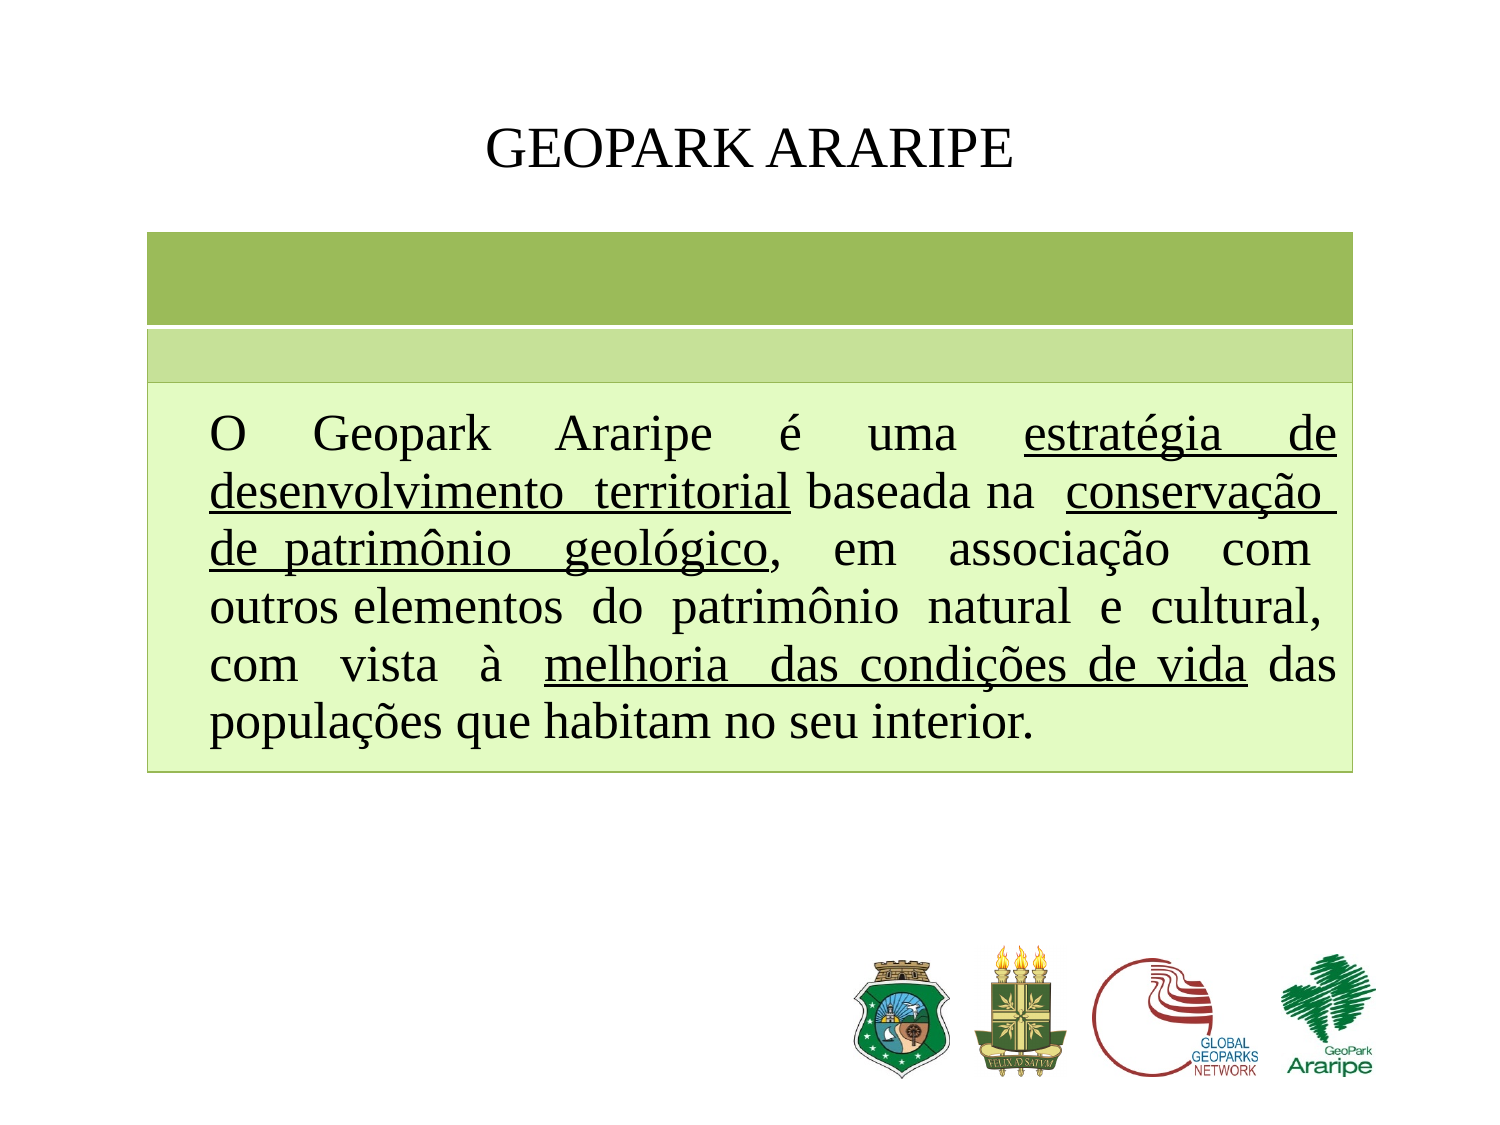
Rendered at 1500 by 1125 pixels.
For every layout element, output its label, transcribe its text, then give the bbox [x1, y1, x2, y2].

table_header [148, 233, 1352, 325]
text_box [853, 945, 1377, 1079]
table_cell O Geopark Araripe é uma estratégia de desenvolvimento territorial baseada na conservação de patrimônio geológico, em associação com outros elementos do patrimônio natural e cultural, com vista à melhoria das condições de vida das populações que habitam no seu interior. [148, 383, 1352, 771]
text_box GEOPARK ARARIPE [470, 101, 1030, 187]
table_cell [148, 329, 1352, 382]
